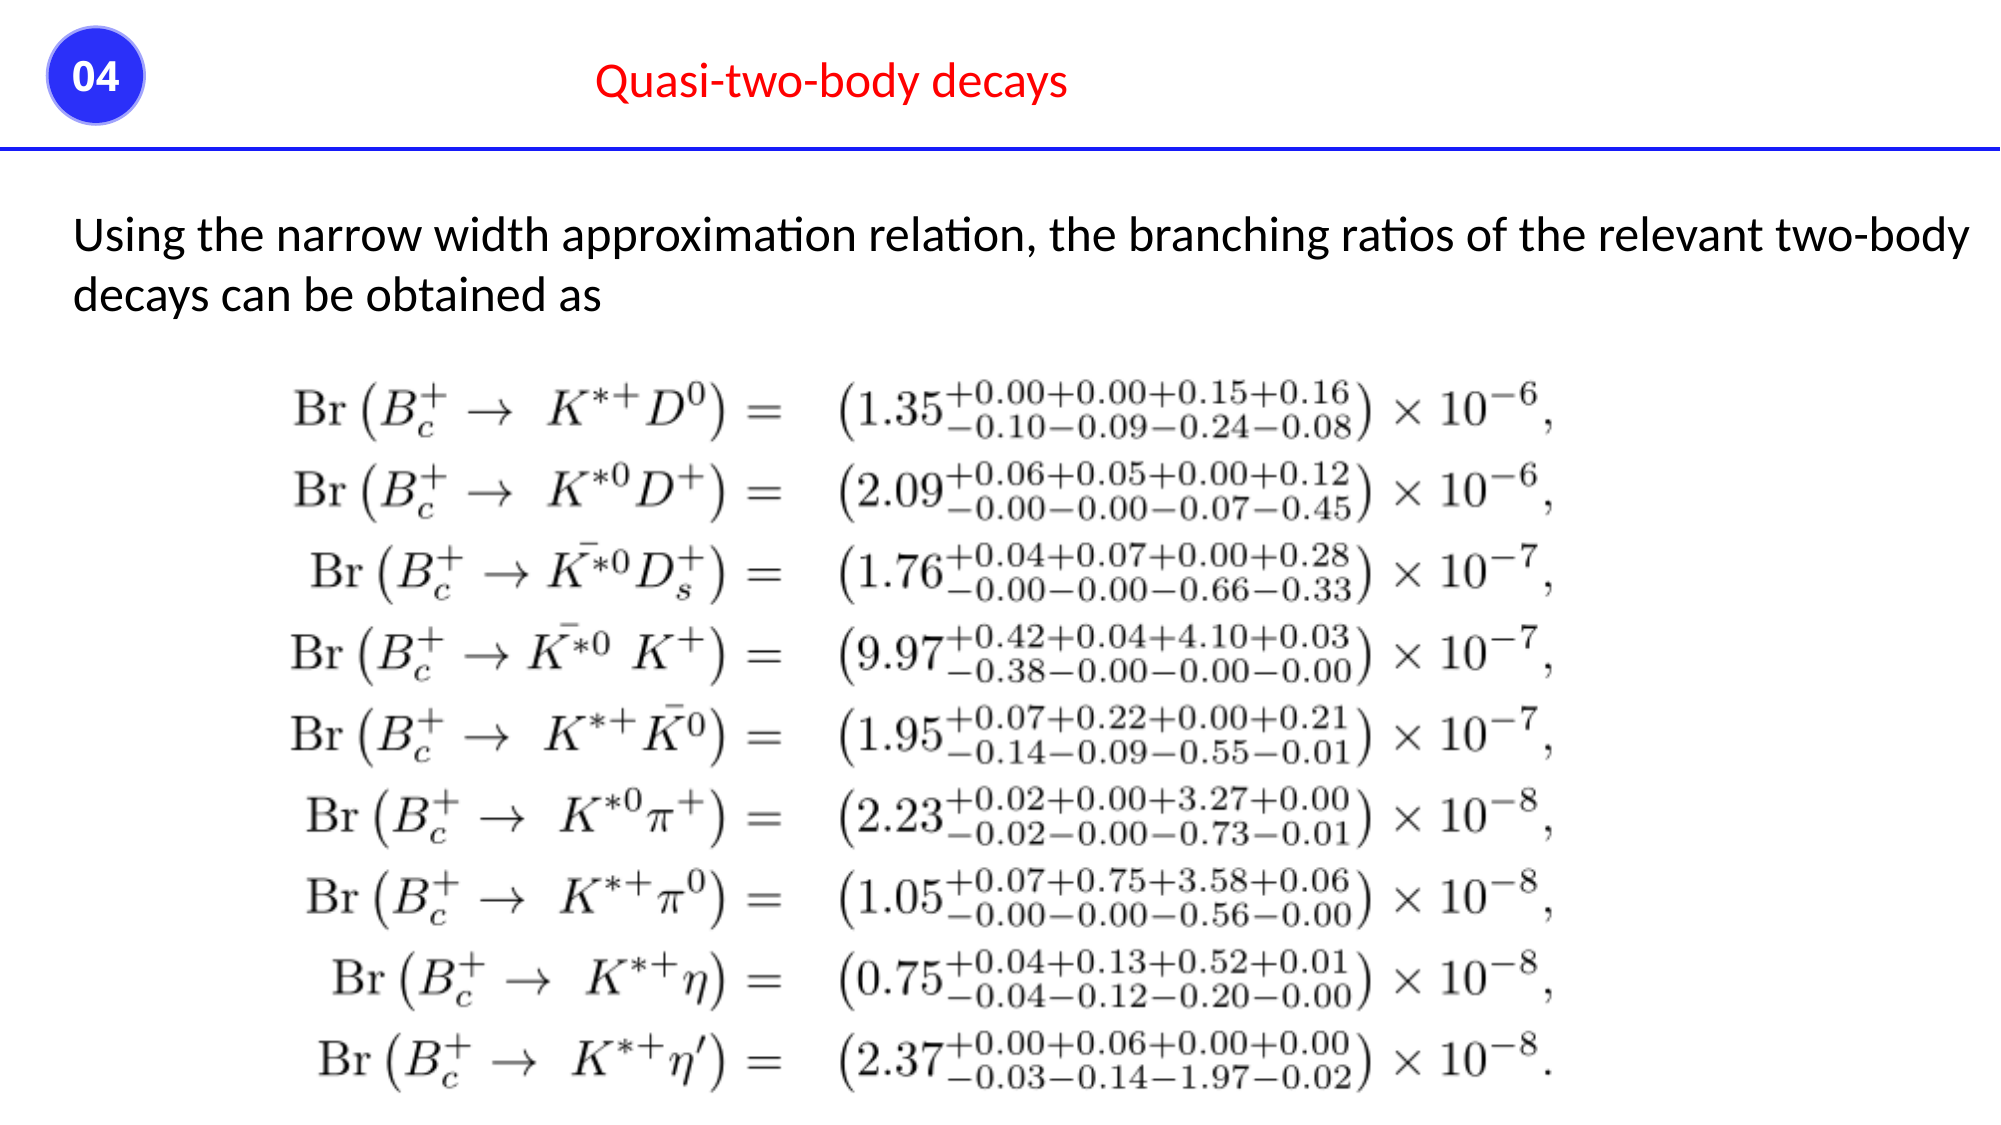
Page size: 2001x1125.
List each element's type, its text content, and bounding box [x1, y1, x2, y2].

picture [212, 368, 1739, 1119]
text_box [48, 28, 565, 123]
text_box Using the narrow width approximation relation, the branching ratios of the relevant two-body decays can be obtained as [58, 193, 1986, 329]
